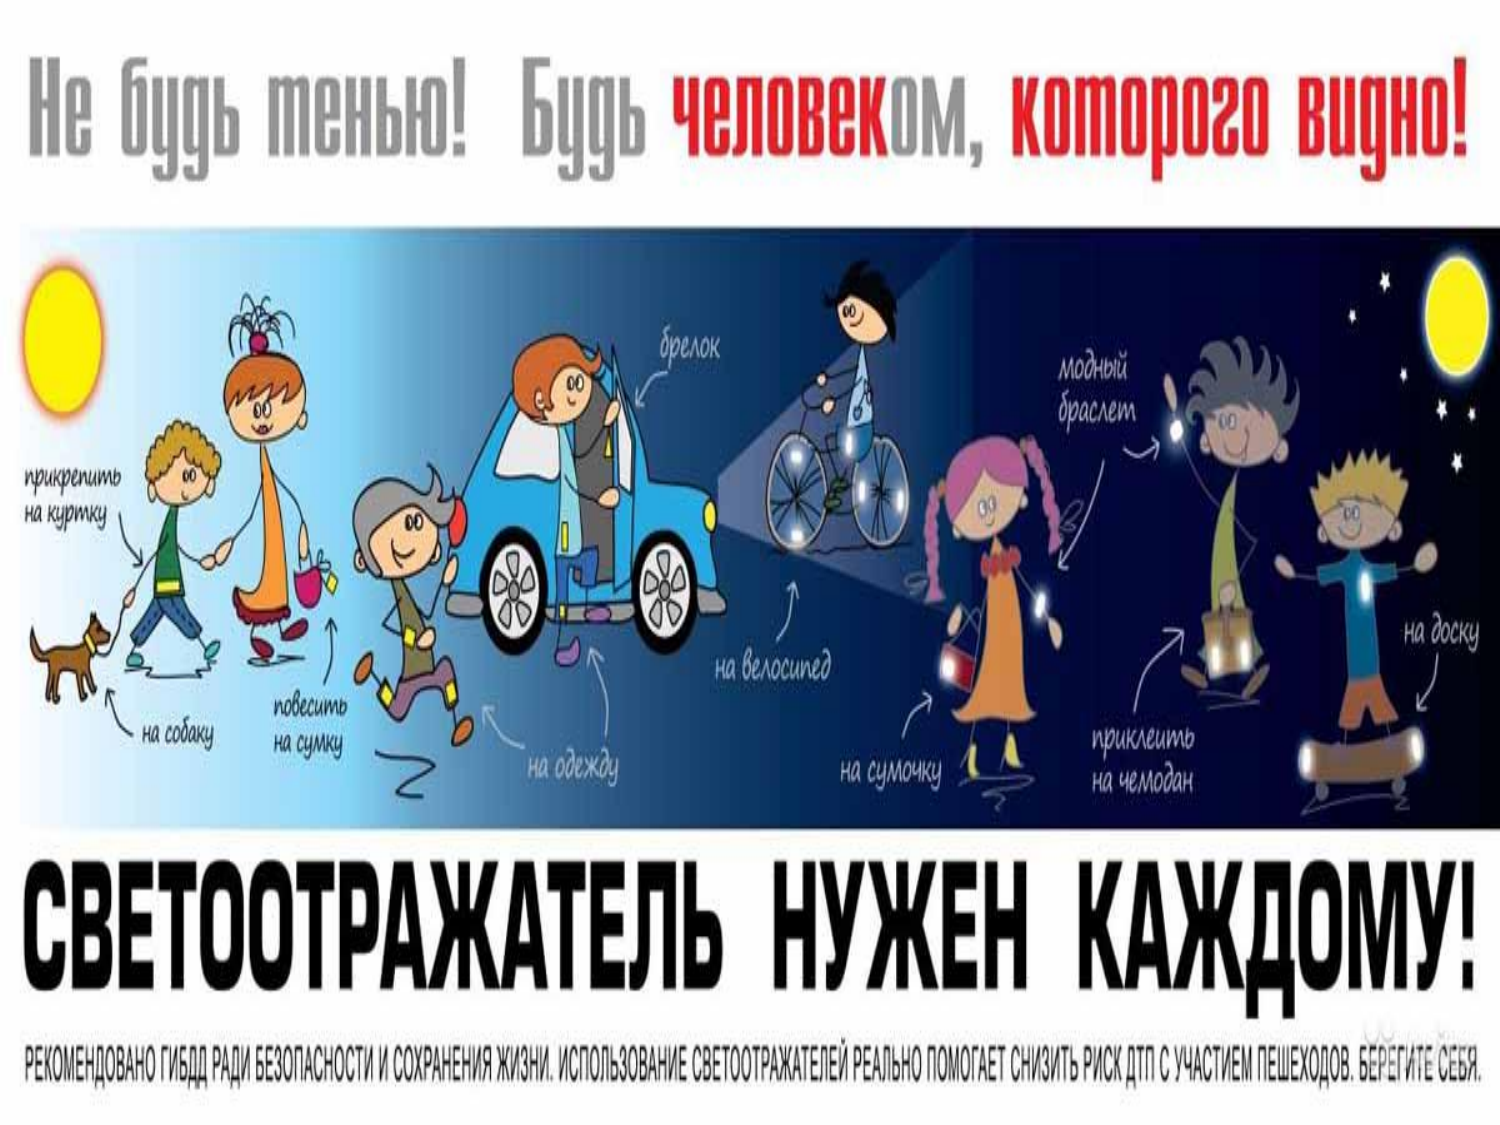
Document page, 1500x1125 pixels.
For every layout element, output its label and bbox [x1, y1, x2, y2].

list [0, 0, 1500, 1125]
